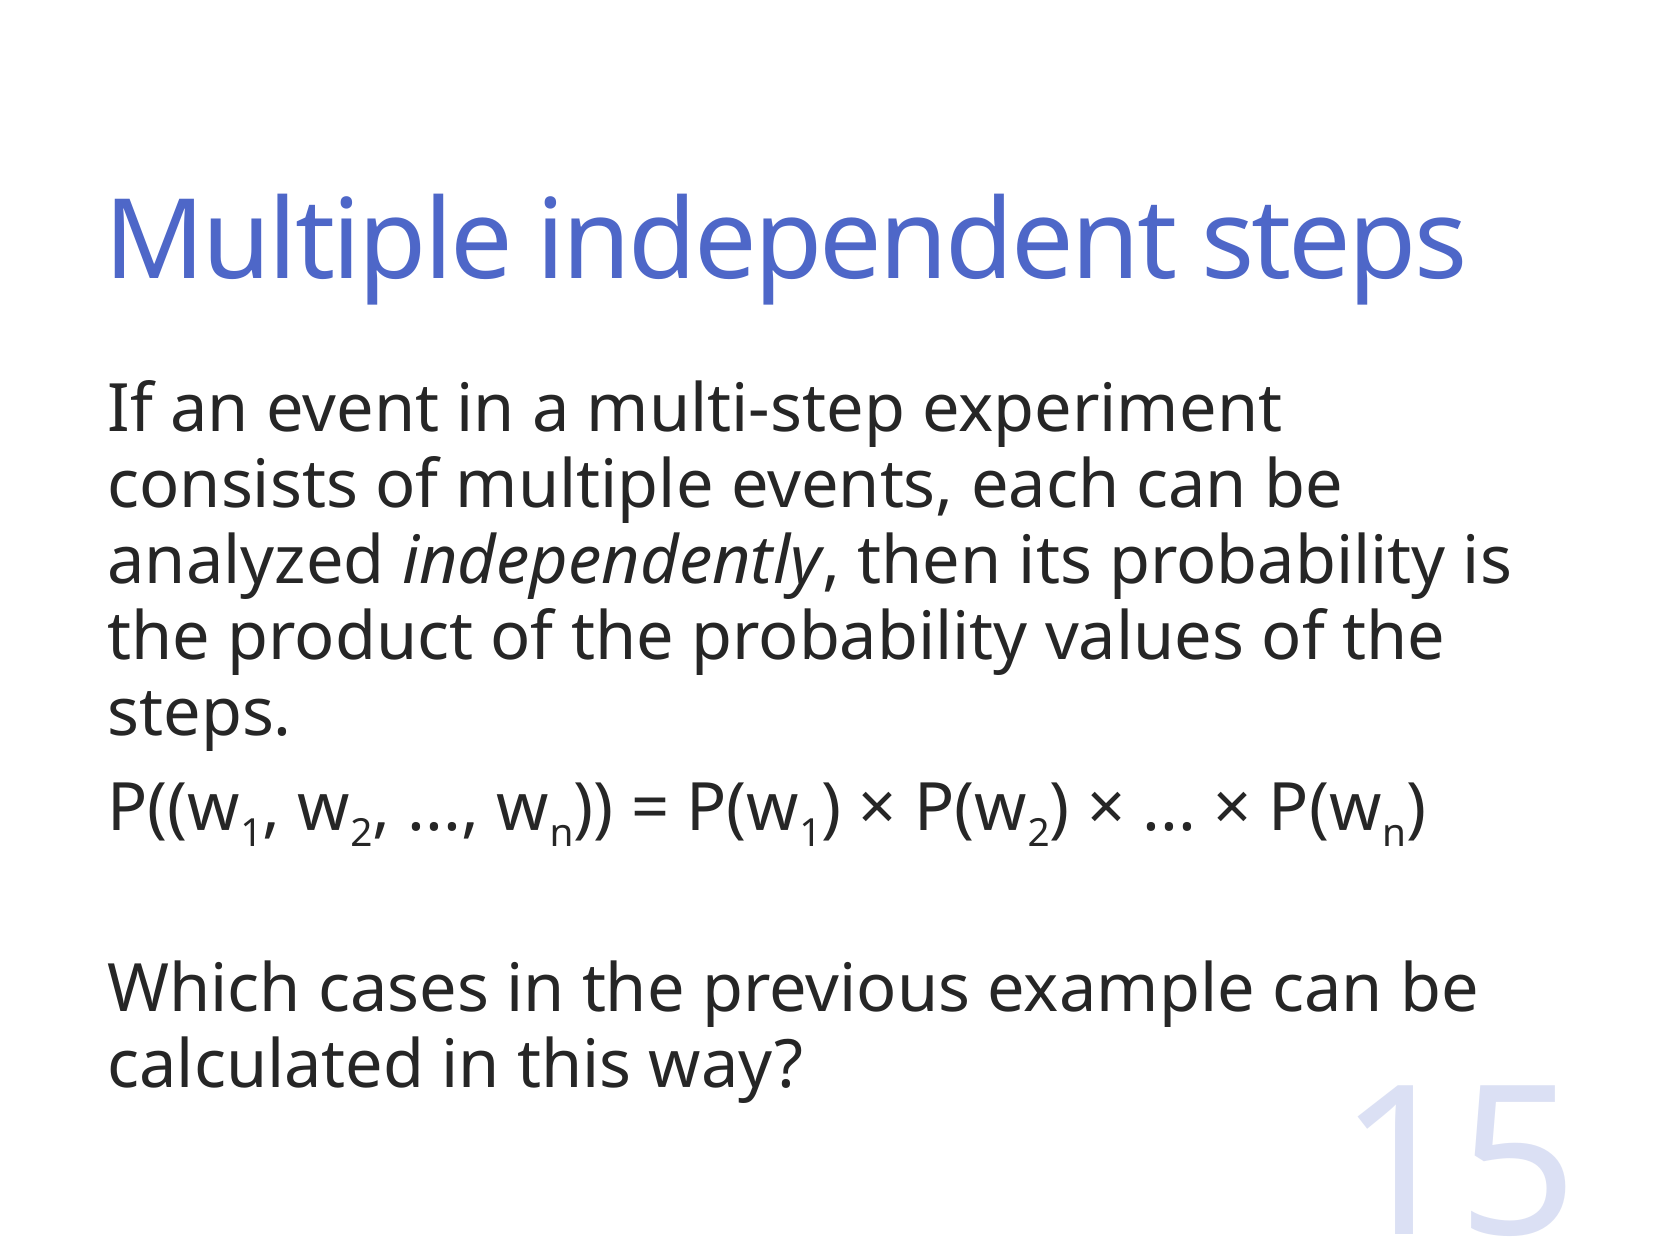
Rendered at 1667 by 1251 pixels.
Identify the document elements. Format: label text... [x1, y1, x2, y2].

list If an event in a multi-step experiment consists of multiple events, each can be analyzed independently, then its probability is the product of the probability values of the steps. P((w1, w2, ..., wn)) = P(w1) × P(w2) × ... × P(wn) Which cases in the previous example can be calculated in this way? [92, 363, 1563, 1113]
title Multiple independent steps [89, 91, 1563, 394]
slide_number 15 [1192, 1062, 1593, 1250]
